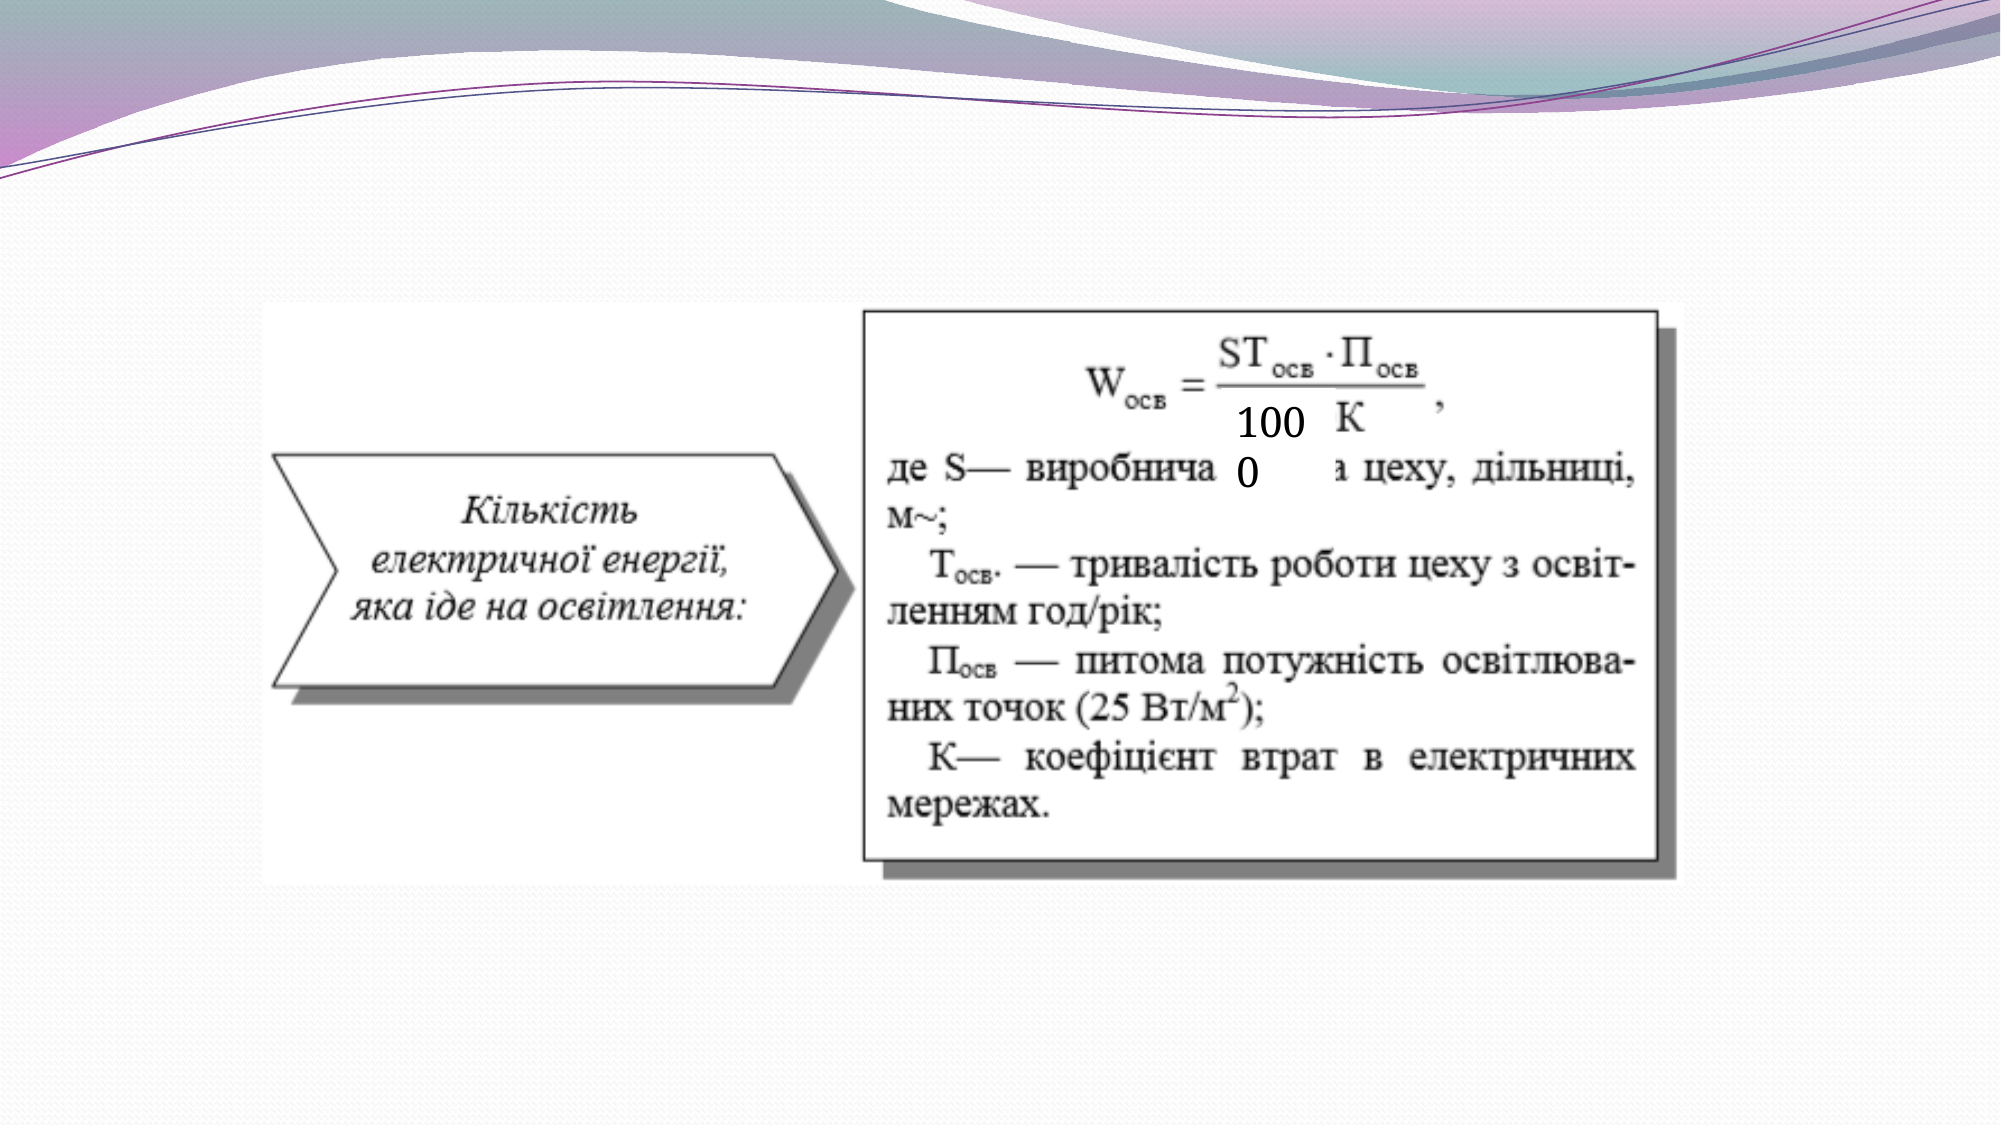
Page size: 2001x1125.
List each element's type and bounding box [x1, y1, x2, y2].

picture [263, 302, 1684, 885]
